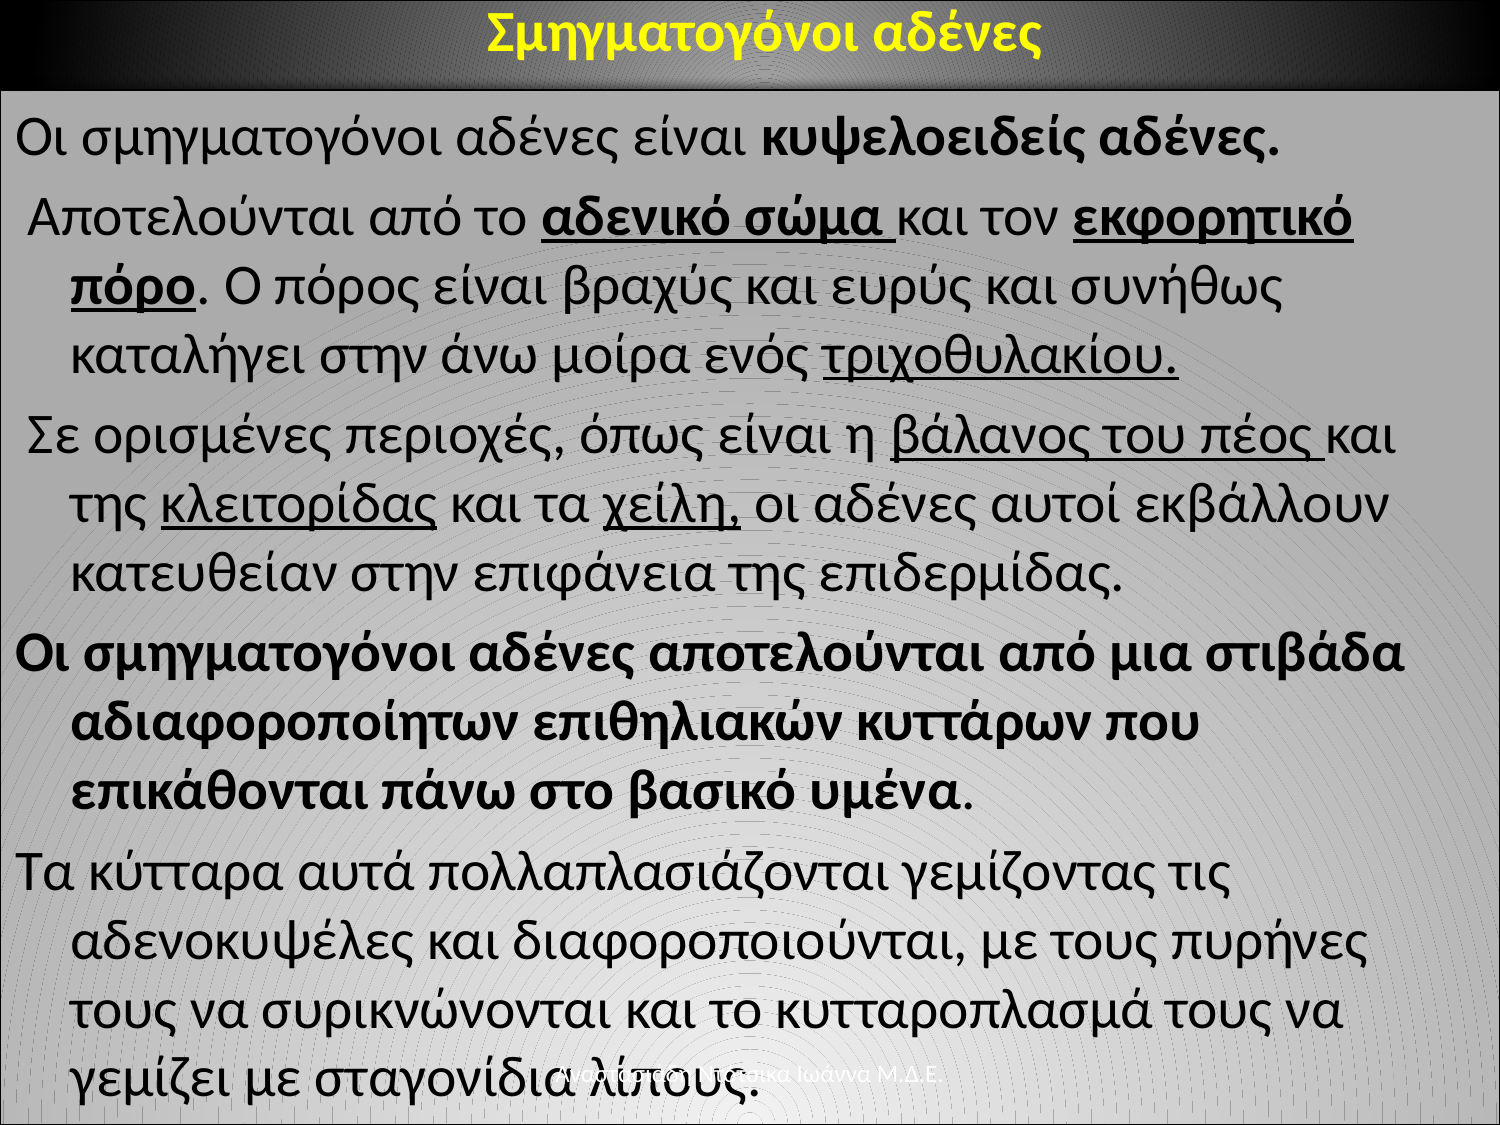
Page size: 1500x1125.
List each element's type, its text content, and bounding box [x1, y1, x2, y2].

title Σμηγματογόνοι αδένες [29, 0, 1500, 80]
list Οι σμηγματογόνοι αδένες είναι κυψελοειδείς αδένες. Αποτελούνται από το αδενικό σώμα και τον εκφορητικό πόρο. Ο πόρος είναι βραχύς και ευρύς και συνήθως καταλήγει στην άνω μοίρα ενός τριχοθυλακίου. Σε ορισμένες περιοχές, όπως είναι η βάλανος του πέος και της κλειτορίδας και τα χείλη, οι αδένες αυτοί εκβάλλουν κατευθείαν στην επιφάνεια της επιδερμίδας. Οι σμηγματογόνοι αδένες αποτελούνται από μια στιβάδα αδιαφοροποίητων επιθηλιακών κυττάρων που επικάθονται πάνω στο βασικό υμένα. Τα κύτταρα αυτά πολλαπλασιάζονται γεμίζοντας τις αδενοκυψέλες και διαφοροποιούνται, με τους πυρήνες τους να συρικνώνονται και το κυτταροπλασμά τους να γεμίζει με σταγονίδια λίπους. [0, 89, 1500, 1125]
slide_number 41 [1074, 1042, 1425, 1103]
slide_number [75, 1042, 425, 1103]
footer Αναστασιάδη Ντότσικα Ιωάννα Μ.Δ.Ε. [512, 1042, 988, 1103]
